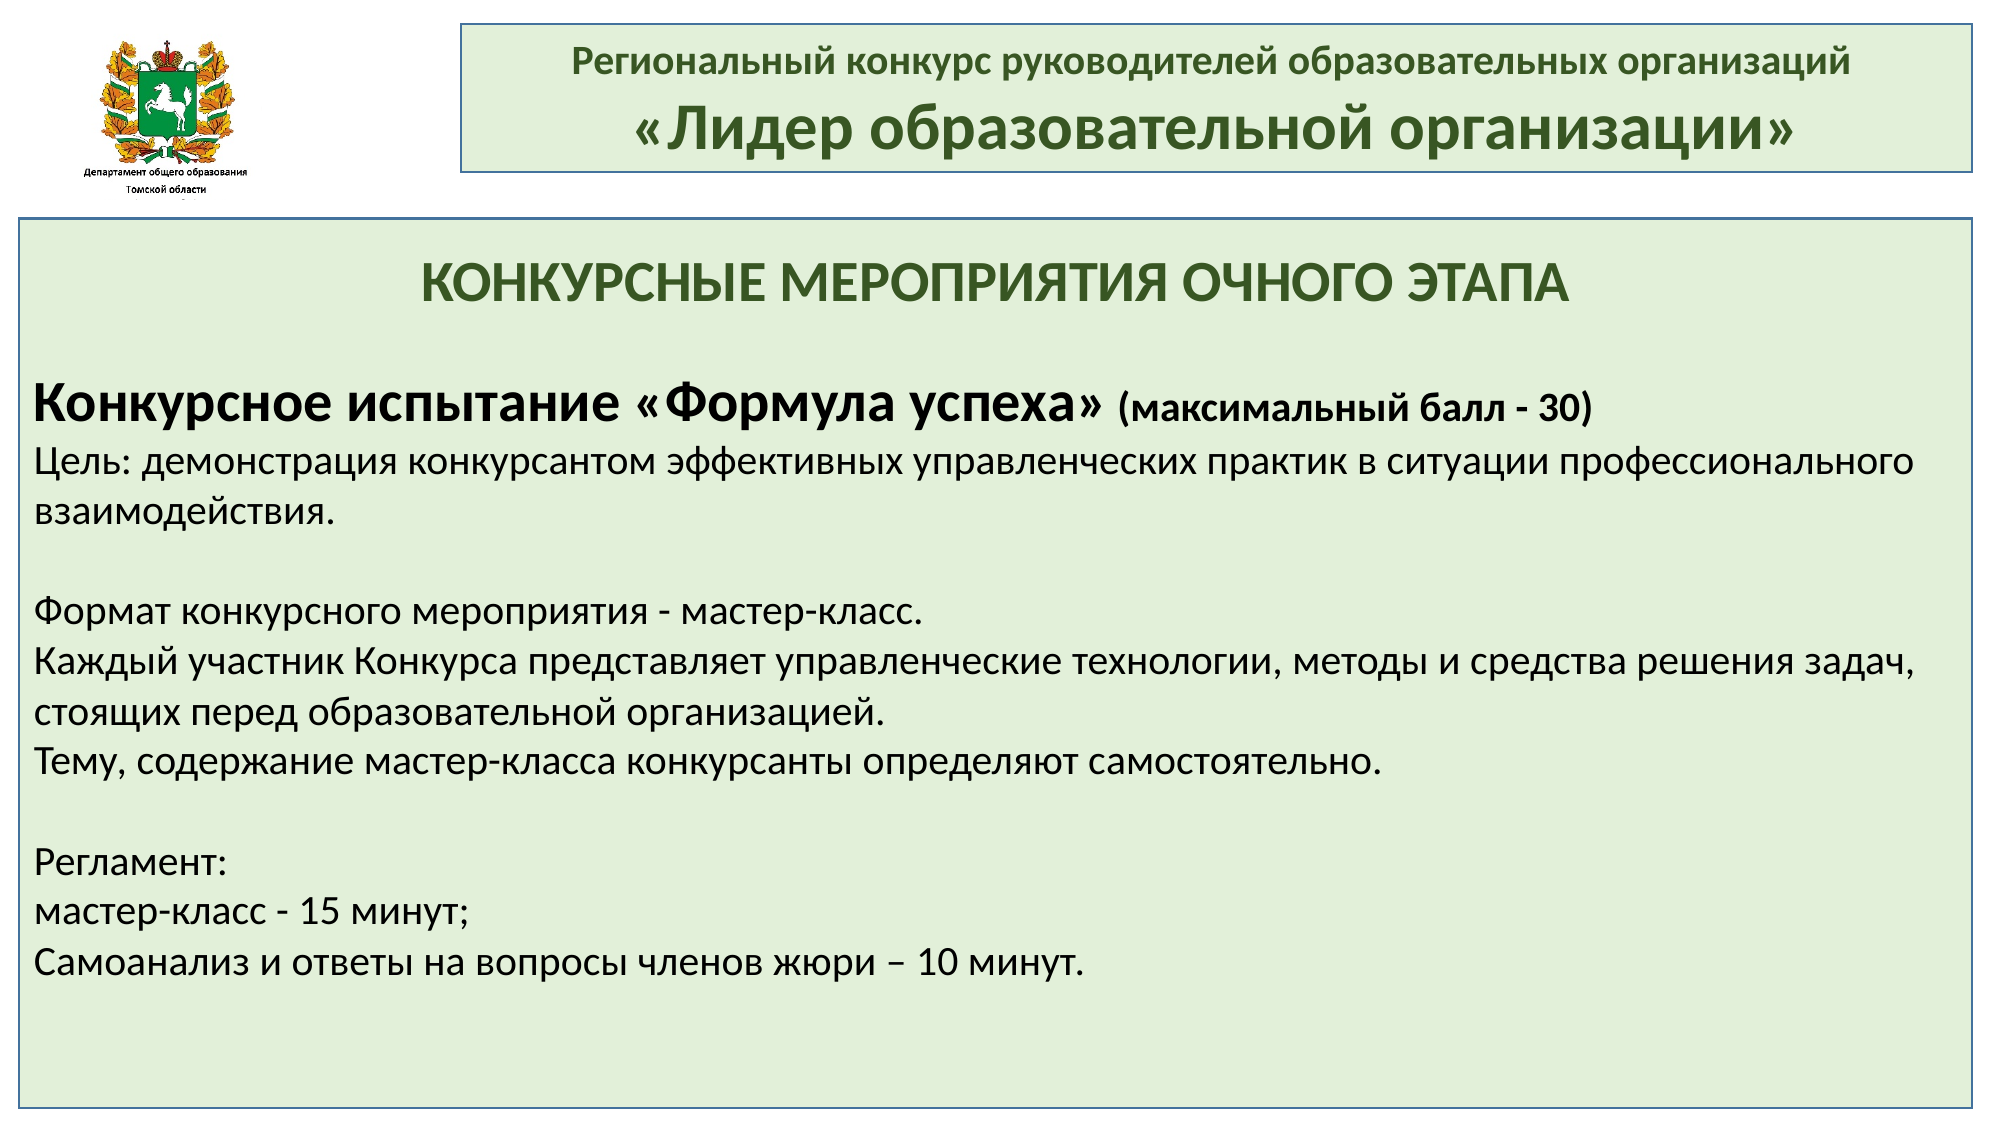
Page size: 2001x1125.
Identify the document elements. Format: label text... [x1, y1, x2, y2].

text_box Региональный конкурс руководителей образовательных организаций «Лидер образовательной организации» [460, 23, 1973, 173]
text_box КОНКУРСНЫЕ МЕРОПРИЯТИЯ ОЧНОГО ЭТАПА Конкурсное испытание «Формула успеха» (максимальный балл - 30) Цель: демонстрация конкурсантом эффективных управленческих практик в ситуации профессионального взаимодействия. Формат конкурсного мероприятия - мастер-класс. Каждый участник Конкурса представляет управленческие технологии, методы и средства решения задач, стоящих перед образовательной организацией. Тему, содержание мастер-класса конкурсанты определяют самостоятельно. Регламент: мастер-класс - 15 минут; Самоанализ и ответы на вопросы членов жюри – 10 минут. [18, 217, 1973, 1109]
picture [69, 23, 262, 200]
